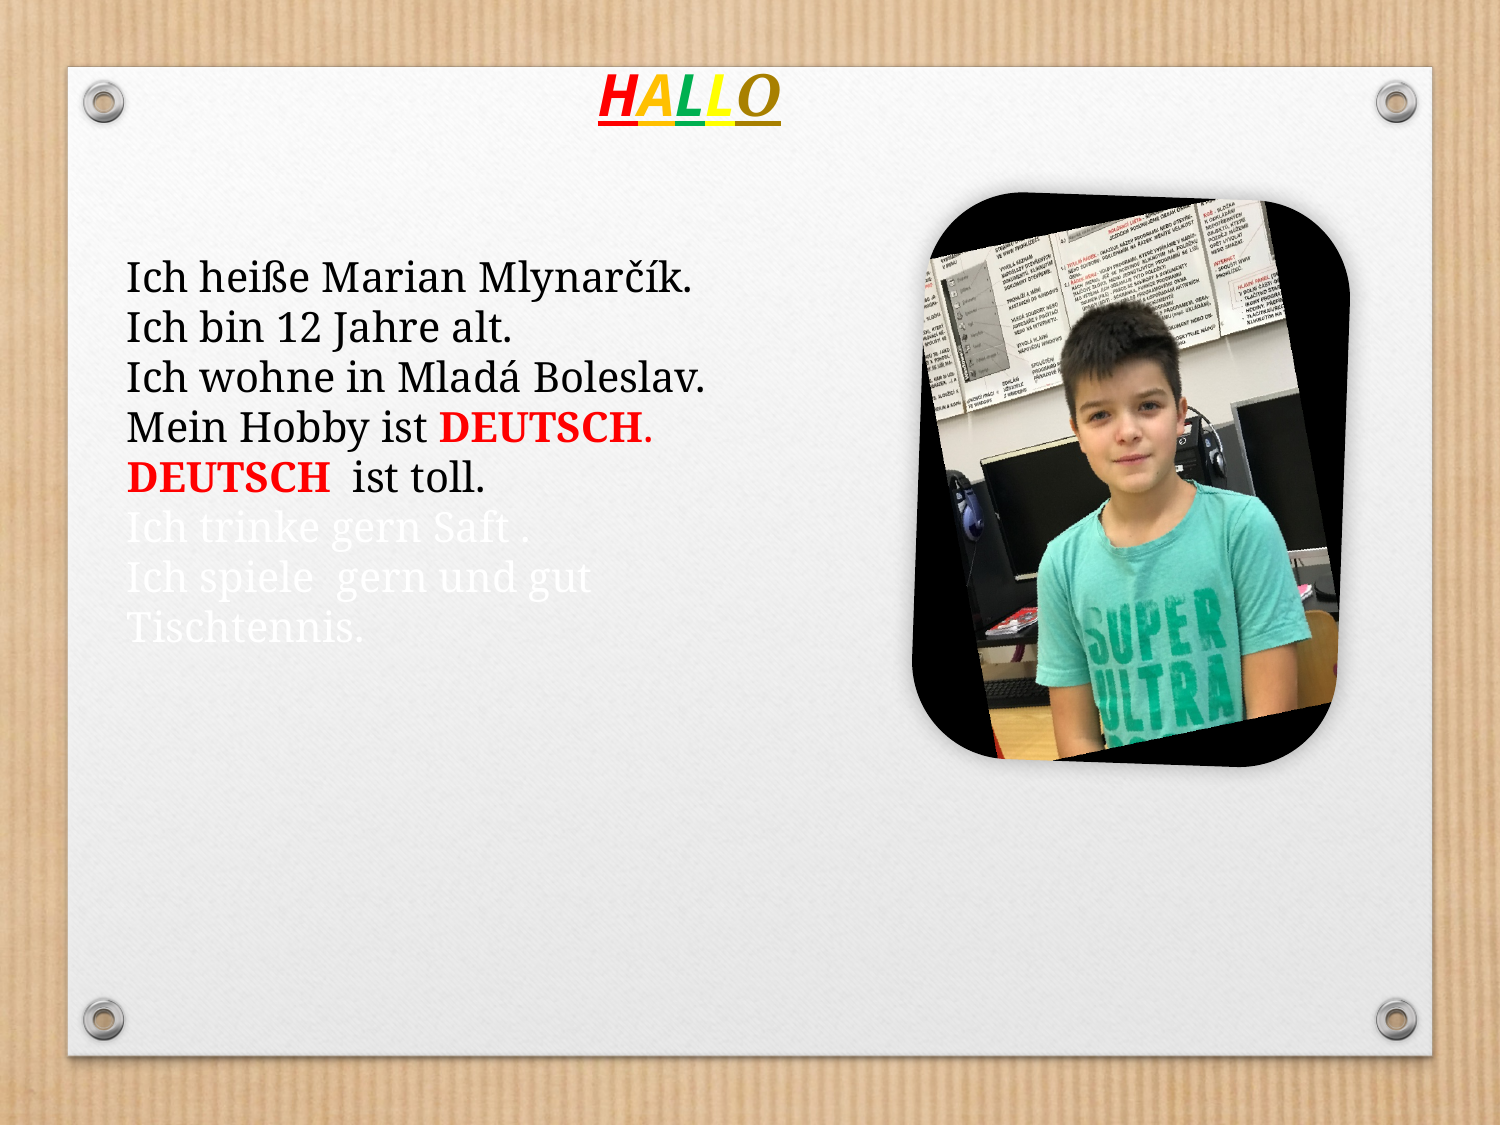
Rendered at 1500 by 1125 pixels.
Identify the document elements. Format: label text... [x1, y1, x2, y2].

text_box HALLO [582, 51, 831, 136]
picture [0, 0, 1500, 1125]
text_box Ich heiße Marian Mlynarčík. Ich bin 12 Jahre alt. Ich wohne in Mladá Boleslav. Mein Hobby ist DEUTSCH. DEUTSCH ist toll. Ich trinke gern Saft . Ich spiele gern und gut Tischtennis. [112, 243, 845, 704]
